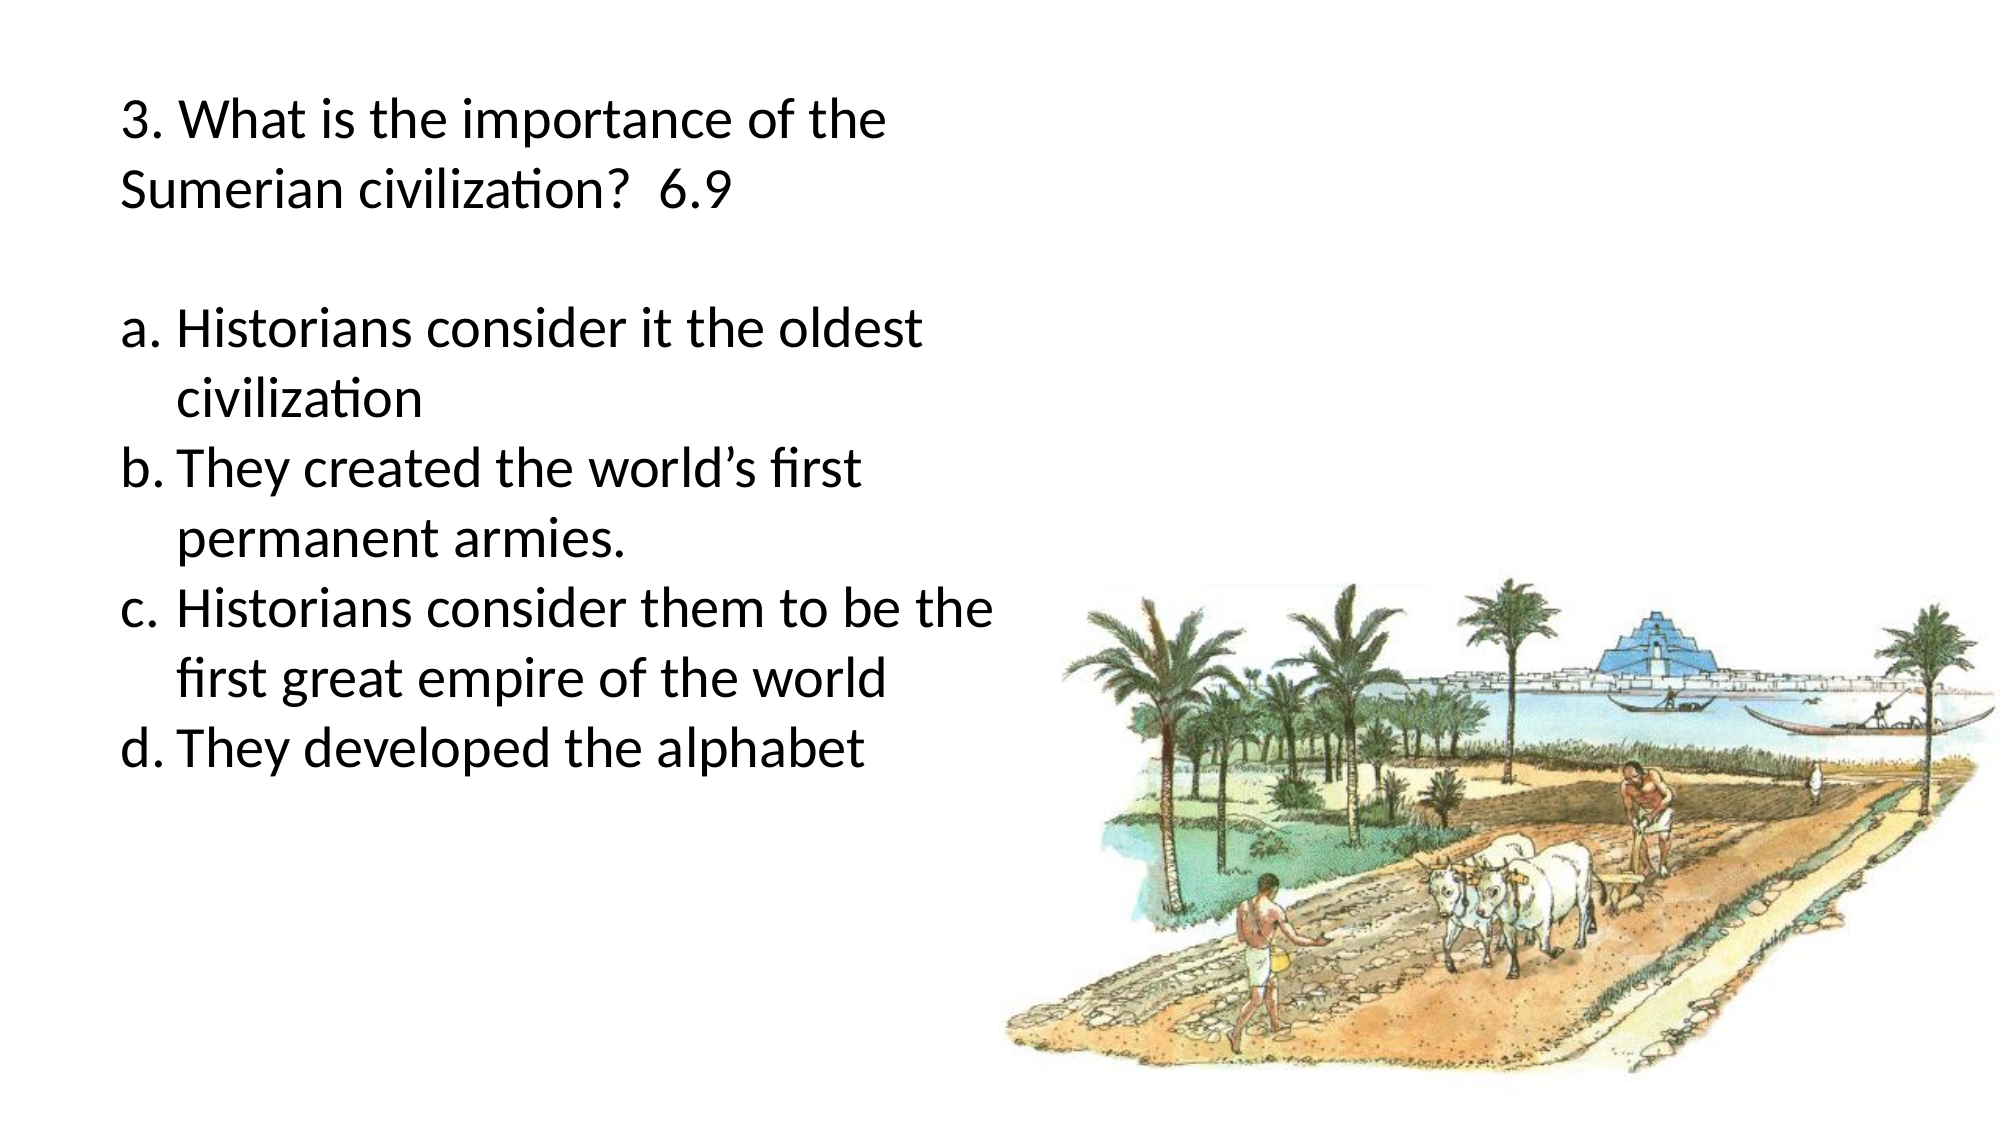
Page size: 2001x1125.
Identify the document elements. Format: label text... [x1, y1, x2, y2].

text_box 3. What is the importance of the Sumerian civilization? 6.9 Historians consider it the oldest civilization They created the world’s first permanent armies. Historians consider them to be the first great empire of the world They developed the alphabet [105, 72, 1042, 902]
picture [999, 545, 2000, 1125]
